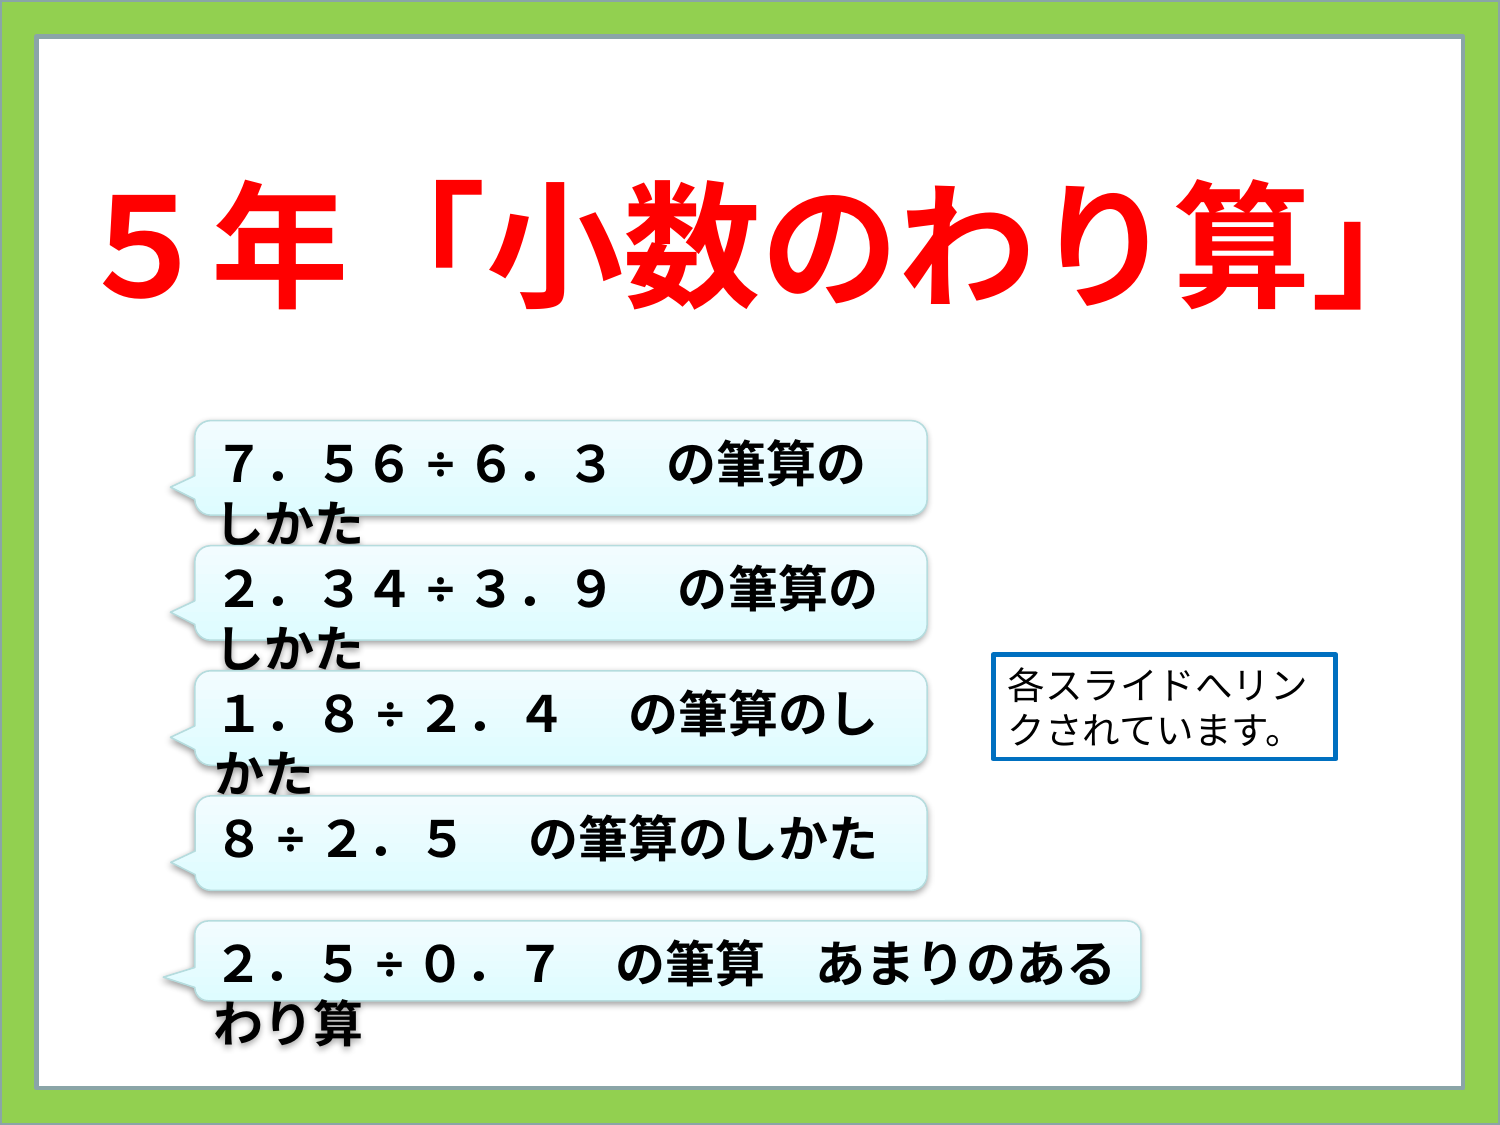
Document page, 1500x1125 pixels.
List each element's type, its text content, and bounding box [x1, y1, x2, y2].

text_box ８÷２．５ の筆算のしかた [170, 795, 928, 892]
title ５年「小数のわり算」 [39, 152, 1461, 397]
text_box ２．３４÷３．９ の筆算のしかた [169, 544, 928, 641]
text_box [0, 0, 1500, 1125]
text_box ２．５÷０．７ の筆算 あまりのあるわり算 [162, 920, 1142, 1002]
text_box 各スライドへリンクされています。 [993, 654, 1336, 760]
text_box １．８÷２．４ の筆算のしかた [169, 669, 928, 767]
text_box ７．５６÷６．３ の筆算のしかた [169, 419, 928, 516]
